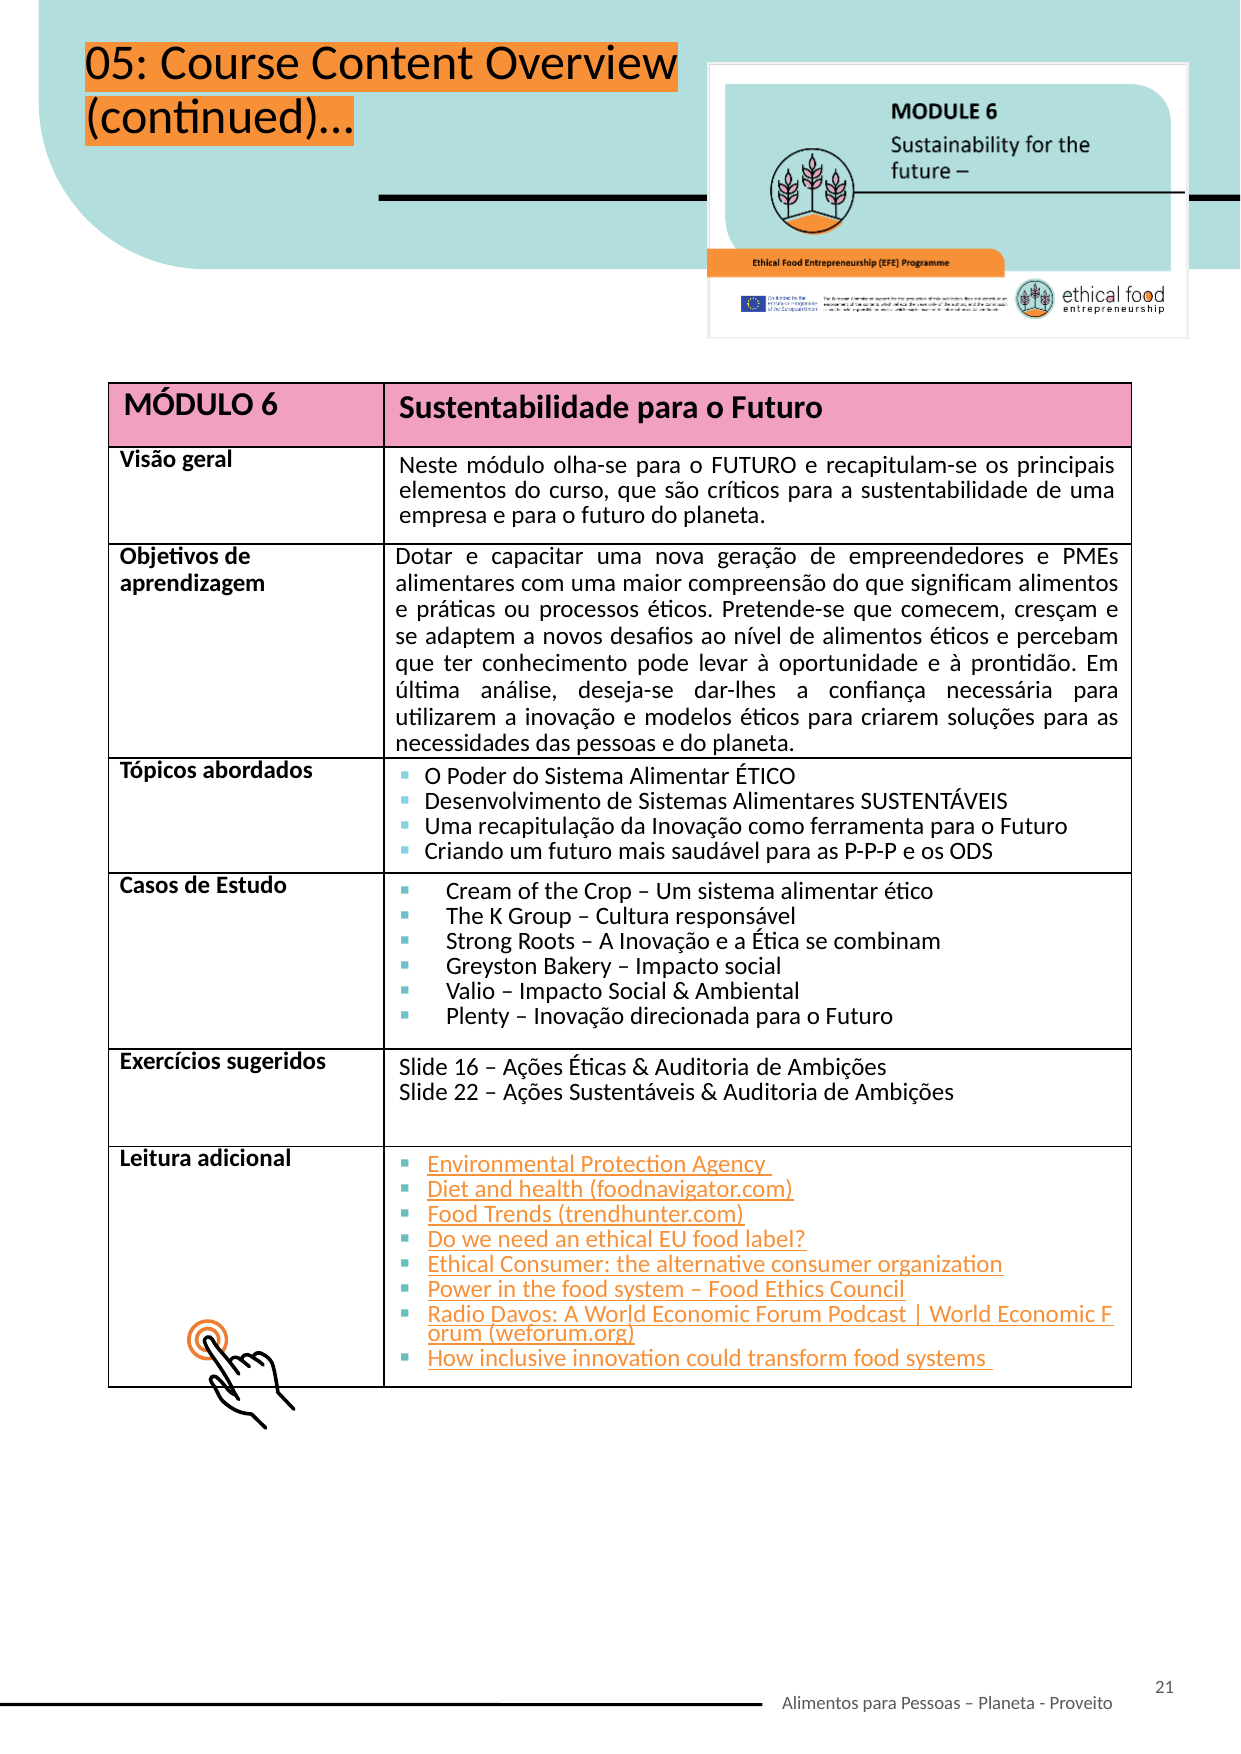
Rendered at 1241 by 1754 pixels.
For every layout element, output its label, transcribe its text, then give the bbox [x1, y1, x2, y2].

table_cell Objetivos de aprendizagem [109, 545, 383, 757]
table_cell Neste módulo olha-se para o FUTURO e recapitulam-se os principais elementos do curso, que são críticos para a sustentabilidade de uma empresa e para o futuro do planeta. [385, 448, 1131, 543]
table_cell Slide 16 – Ações Éticas & Auditoria de Ambições Slide 22 – Ações Sustentáveis & Auditoria de Ambições [385, 1050, 1131, 1146]
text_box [206, 1306, 273, 1435]
table_cell Environmental Protection Agency Diet and health (foodnavigator.com) Food Trends (trendhunter.com) Do we need an ethical EU food label? Ethical Consumer: the alternative consumer organization Power in the food system – Food Ethics Council Radio Davos: A World Economic Forum Podcast | World Economic Forum (weforum.org) How inclusive innovation could transform food systems [385, 1147, 1131, 1386]
table_cell Dotar e capacitar uma nova geração de empreendedores e PMEs alimentares com uma maior compreensão do que significam alimentos e práticas ou processos éticos. Pretende-se que comecem, cresçam e se adaptem a novos desafios ao nível de alimentos éticos e percebam que ter conhecimento pode levar à oportunidade e à prontidão. Em última análise, deseja-se dar-lhes a confiança necessária para utilizarem a inovação e modelos éticos para criarem soluções para as necessidades das pessoas e do planeta. [385, 545, 1131, 757]
slide_number 21 [1017, 1648, 1189, 1725]
table_cell Visão geral [109, 448, 383, 543]
table_cell Exercícios sugeridos [109, 1050, 383, 1146]
table_cell Cream of the Crop – Um sistema alimentar ético The K Group – Cultura responsável Strong Roots – A Inovação e a Ética se combinam Greyston Bakery – Impacto social Valio – Impacto Social & Ambiental Plenty – Inovação direcionada para o Futuro [385, 874, 1131, 1048]
table_cell Leitura adicional [109, 1147, 383, 1386]
picture [707, 62, 1189, 339]
table_header MÓDULO 6 [109, 384, 383, 446]
table_cell Casos de Estudo [109, 874, 383, 1048]
table_cell Tópicos abordados [109, 759, 383, 872]
table_header Sustentabilidade para o Futuro [385, 384, 1131, 446]
table_cell O Poder do Sistema Alimentar ÉTICO Desenvolvimento de Sistemas Alimentares SUSTENTÁVEIS Uma recapitulação da Inovação como ferramenta para o Futuro Criando um futuro mais saudável para as P-P-P e os ODS [385, 759, 1131, 872]
